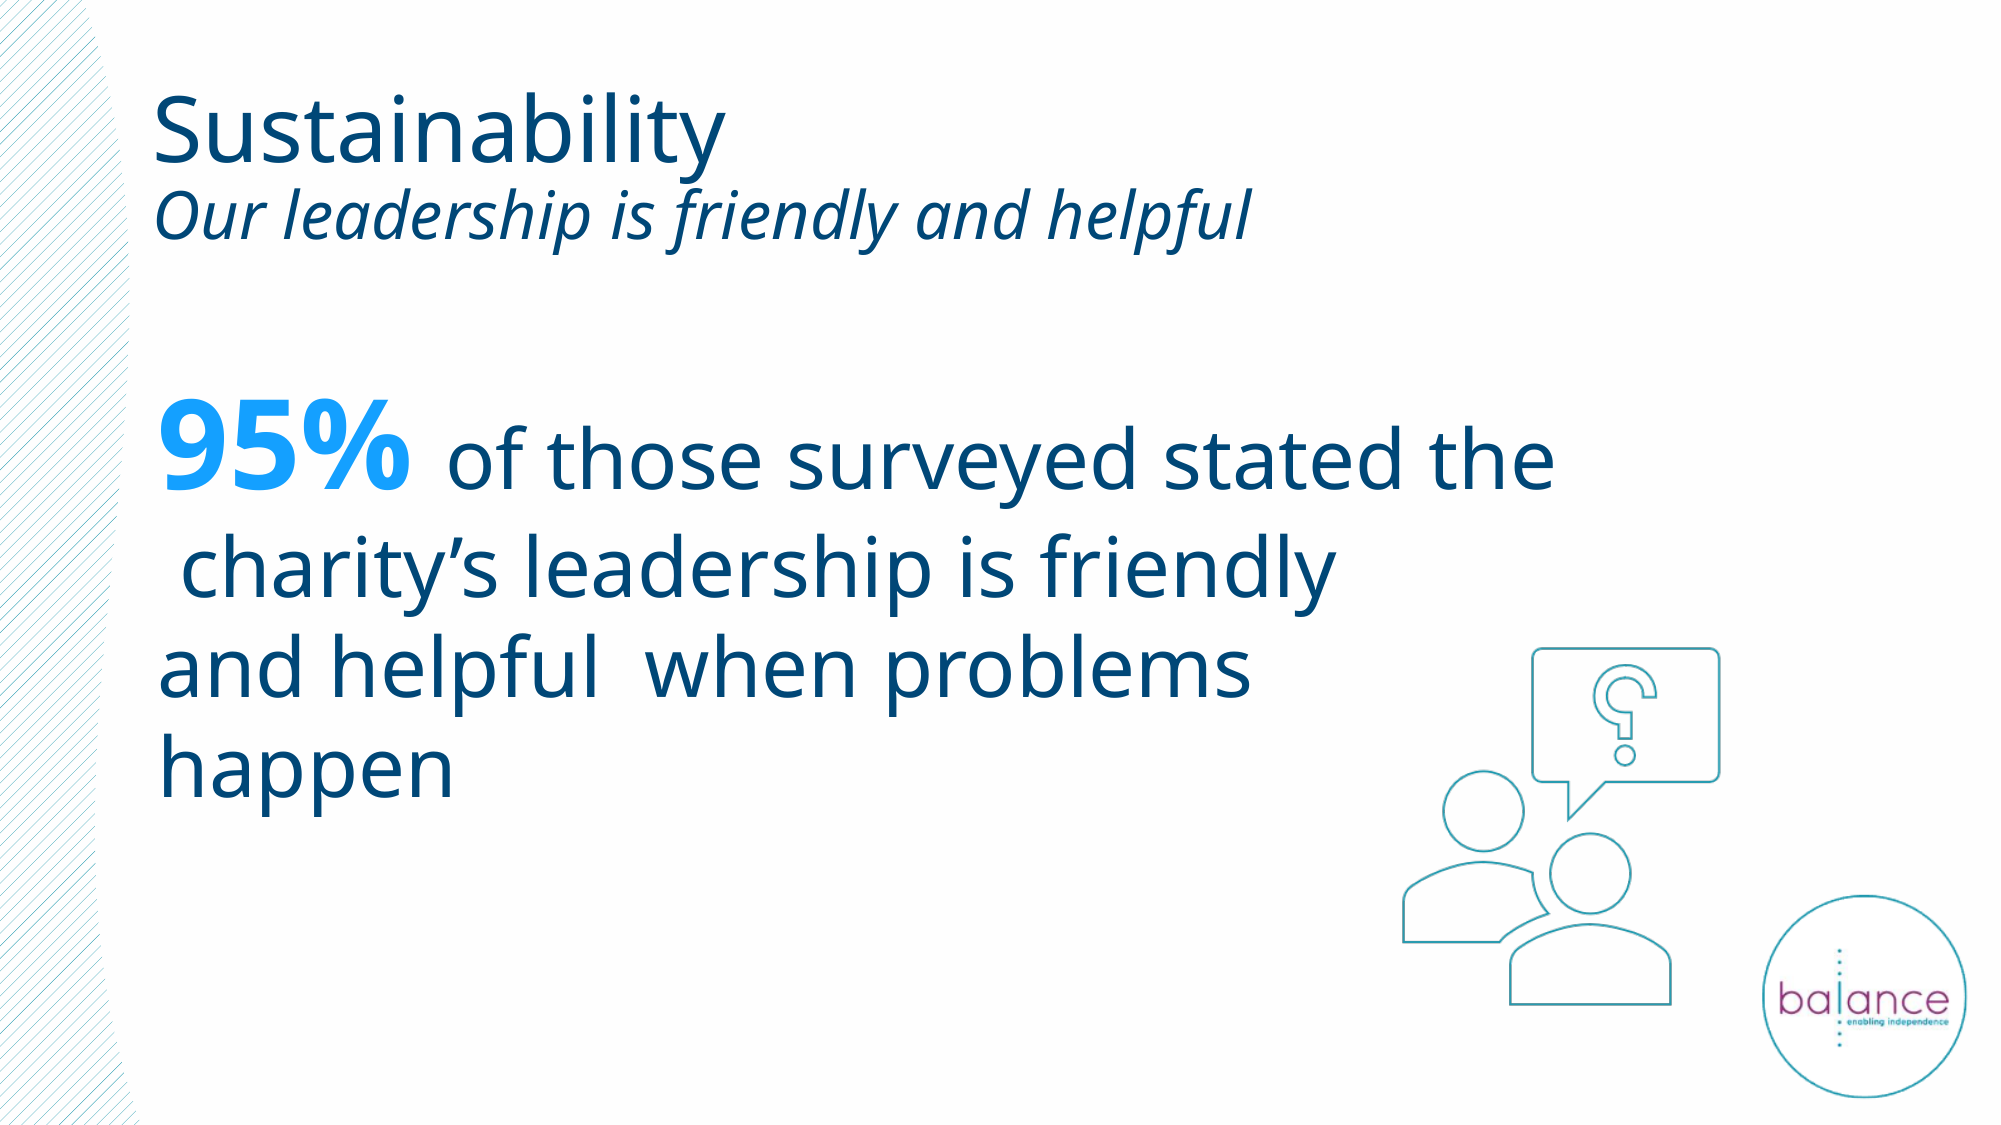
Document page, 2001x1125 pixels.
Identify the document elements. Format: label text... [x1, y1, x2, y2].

picture [1347, 612, 1979, 1103]
text_box 95% of those surveyed stated the charity’s leadership is friendly and helpful when problems happen [142, 356, 1574, 822]
title Sustainability Our leadership is friendly and helpful [137, 59, 1863, 278]
